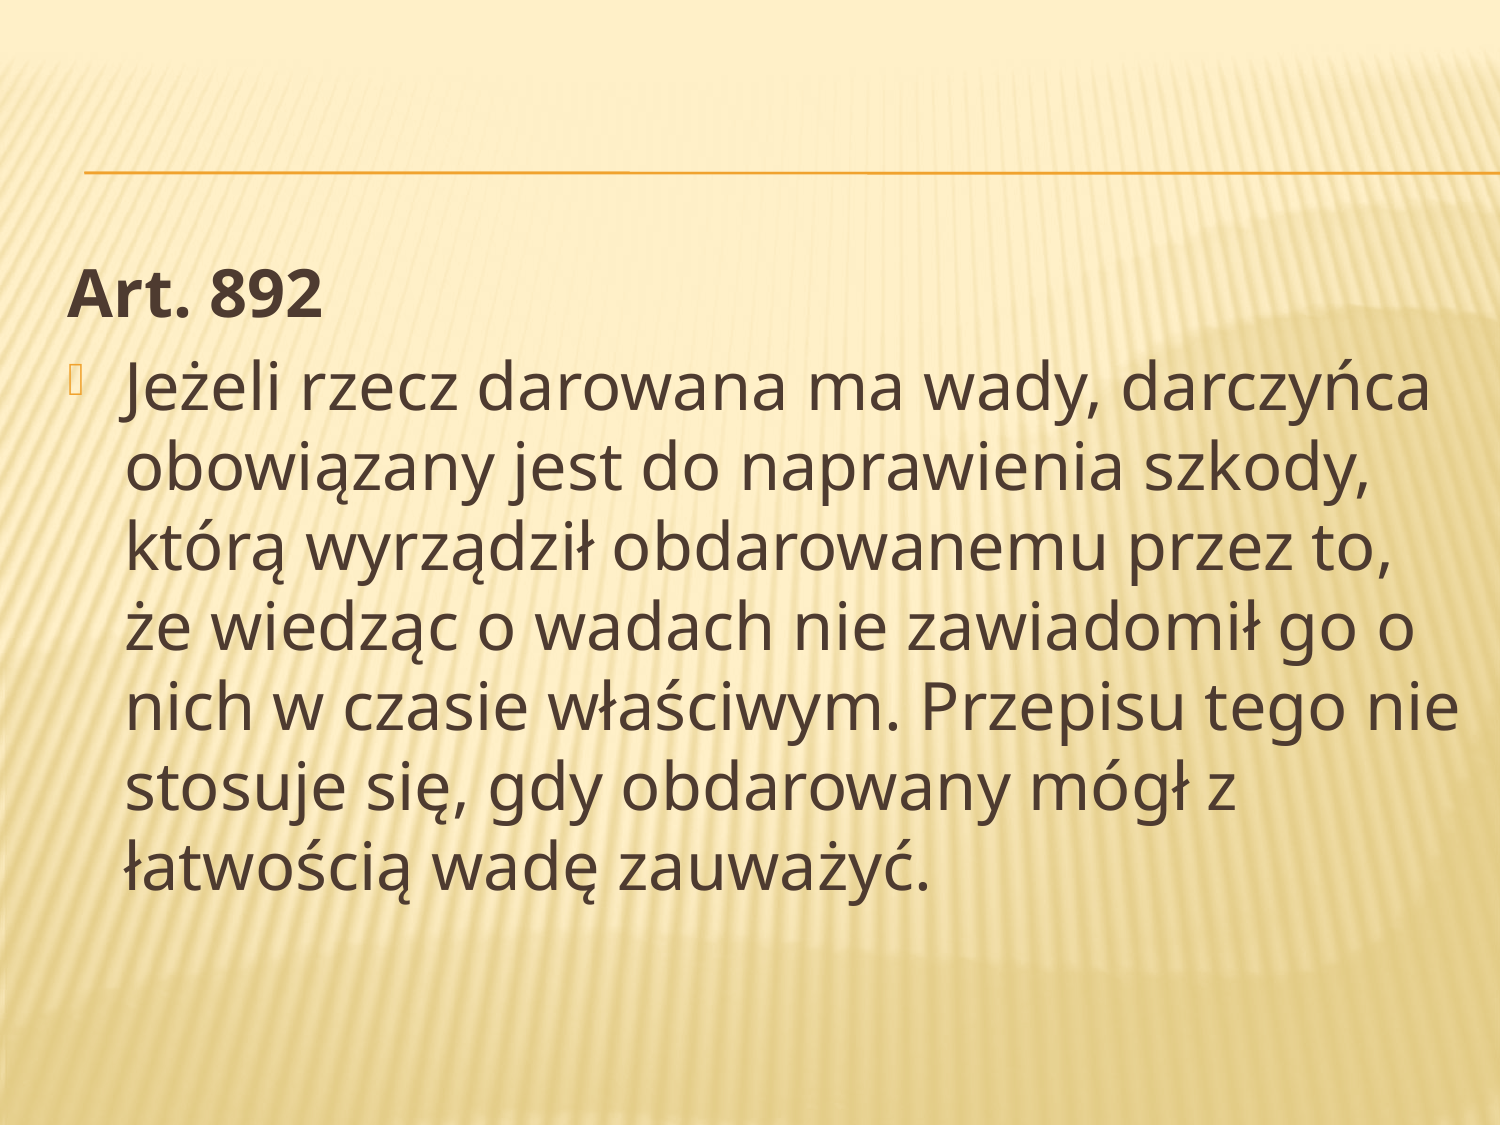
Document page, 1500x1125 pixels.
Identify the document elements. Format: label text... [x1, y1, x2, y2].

list Art. 892 Jeżeli rzecz darowana ma wady, darczyńca obowiązany jest do naprawienia szkody, którą wyrządził obdarowanemu przez to, że wiedząc o wadach nie zawiadomił go o nich w czasie właściwym. Przepisu tego nie stosuje się, gdy obdarowany mógł z łatwością wadę zauważyć. [53, 243, 1479, 986]
